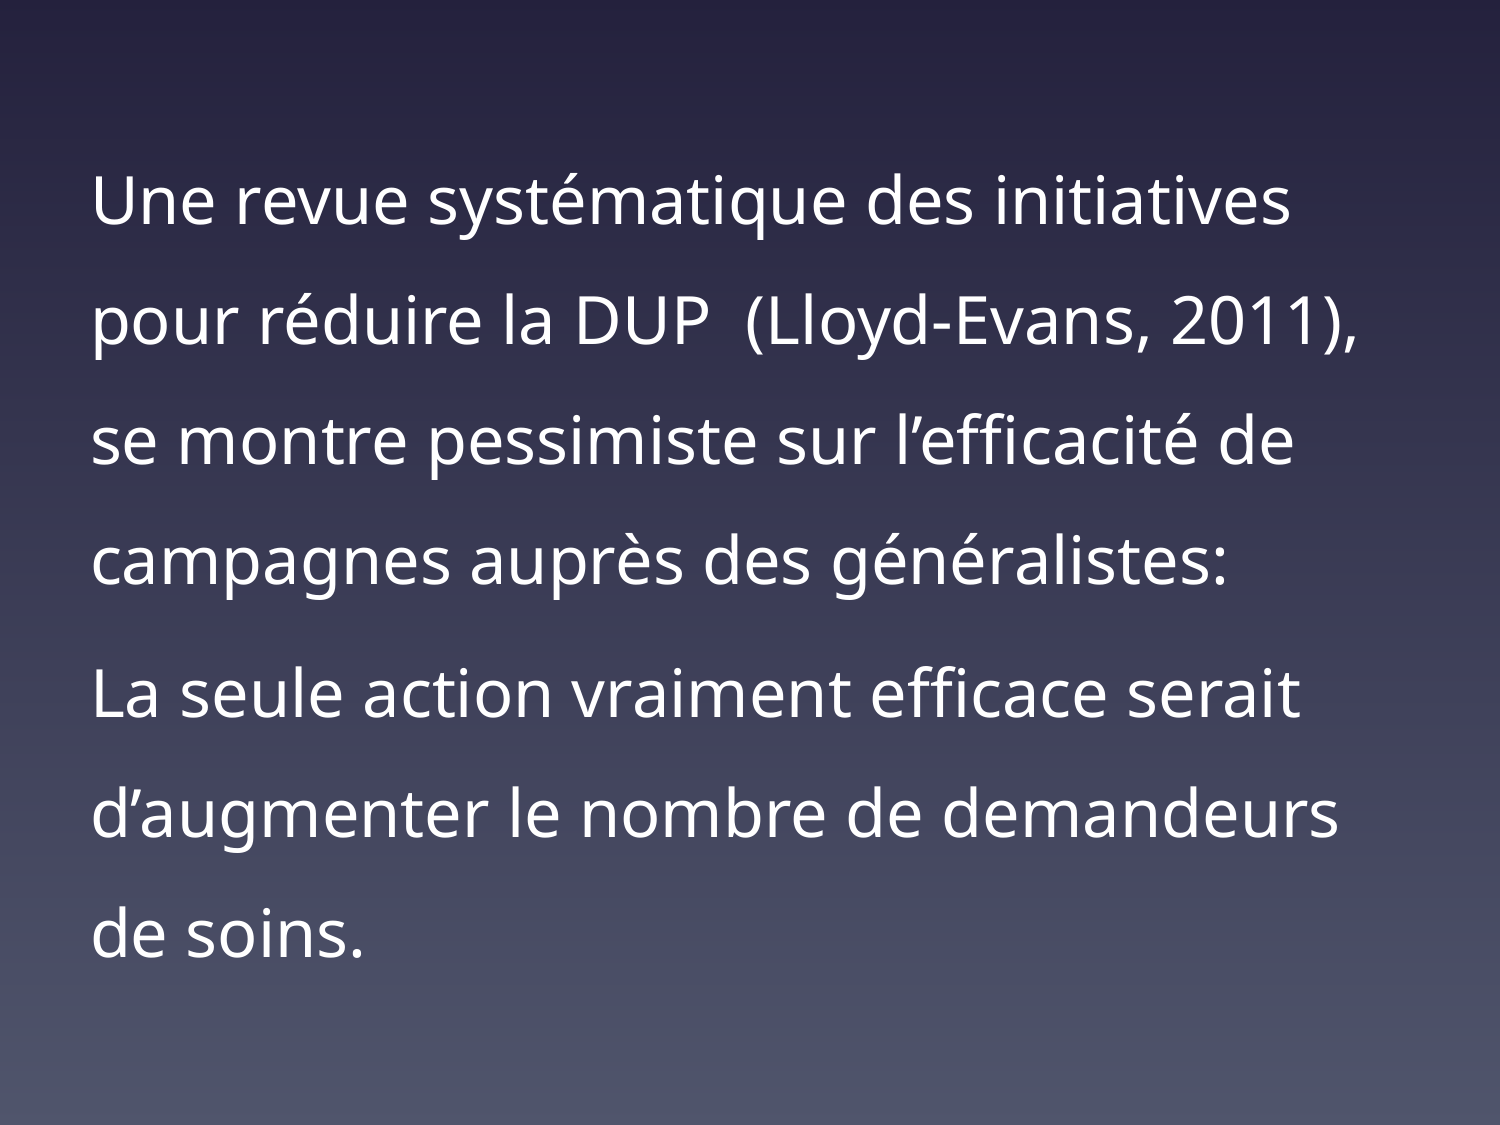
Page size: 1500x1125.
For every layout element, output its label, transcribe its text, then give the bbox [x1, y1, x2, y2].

list Une revue systématique des initiatives pour réduire la DUP (Lloyd-Evans, 2011), se montre pessimiste sur l’efficacité de campagnes auprès des généralistes: La seule action vraiment efficace serait d’augmenter le nombre de demandeurs de soins. [75, 35, 1425, 1094]
